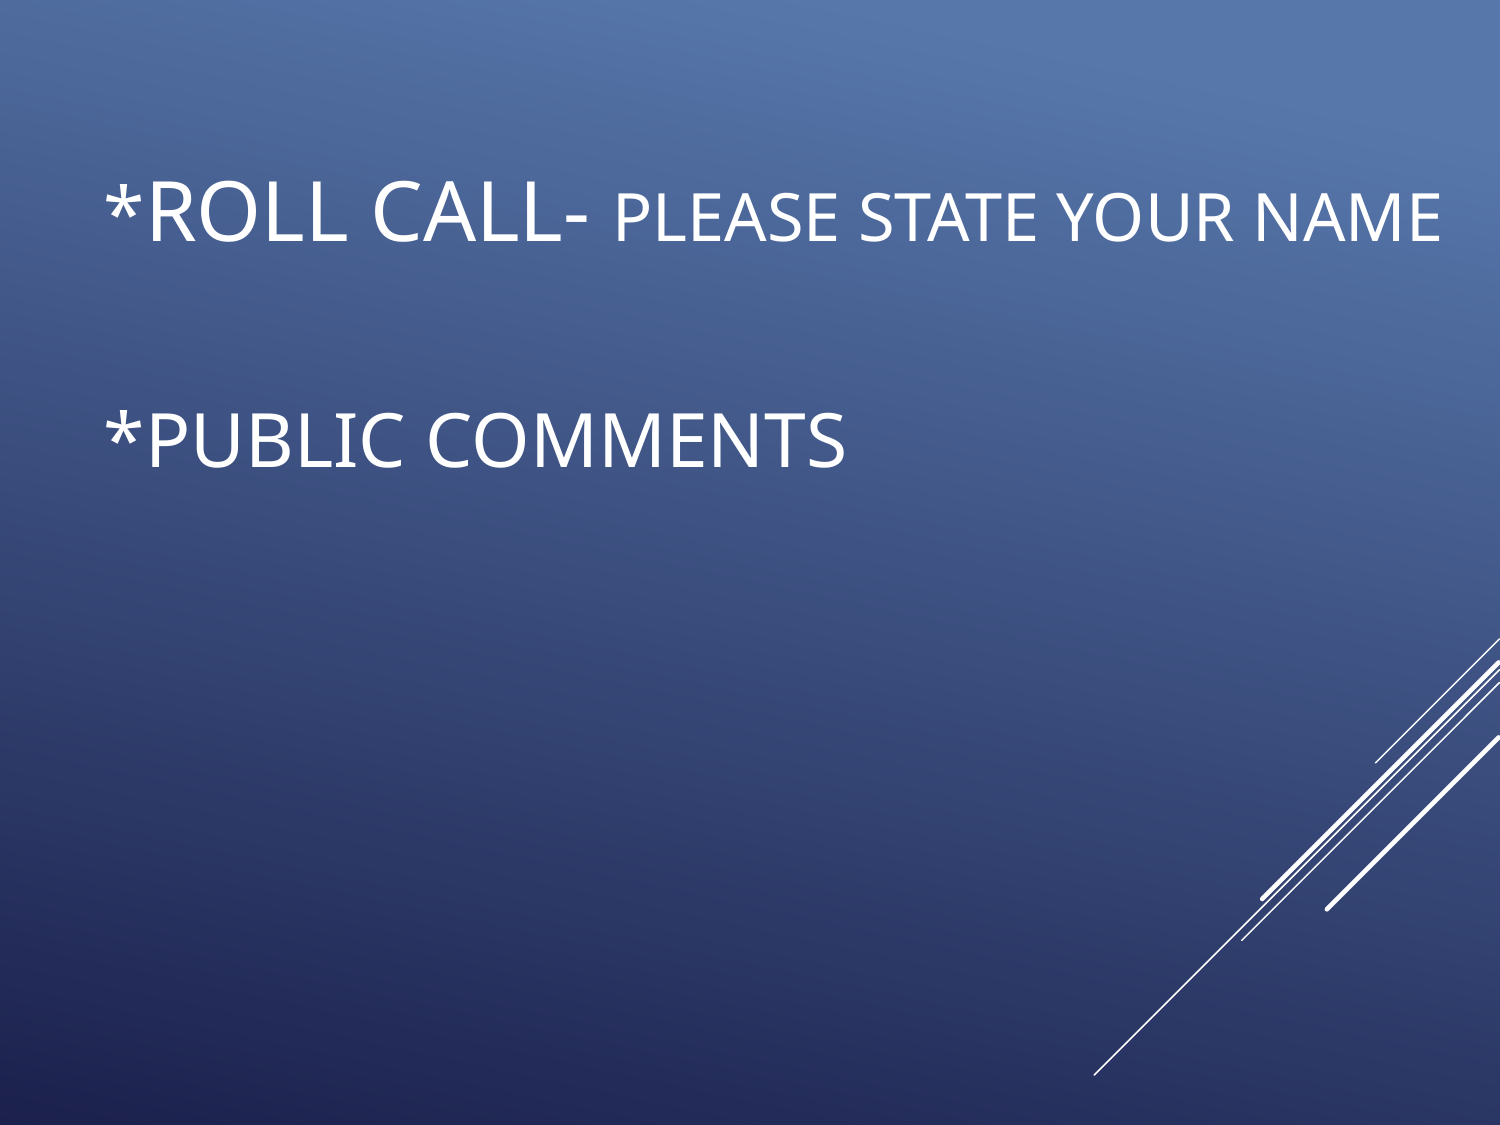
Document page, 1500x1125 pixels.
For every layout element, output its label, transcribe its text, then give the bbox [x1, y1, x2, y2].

text_box *Public Comments [88, 312, 1165, 563]
title *Roll call- please state your name [88, 82, 1475, 333]
